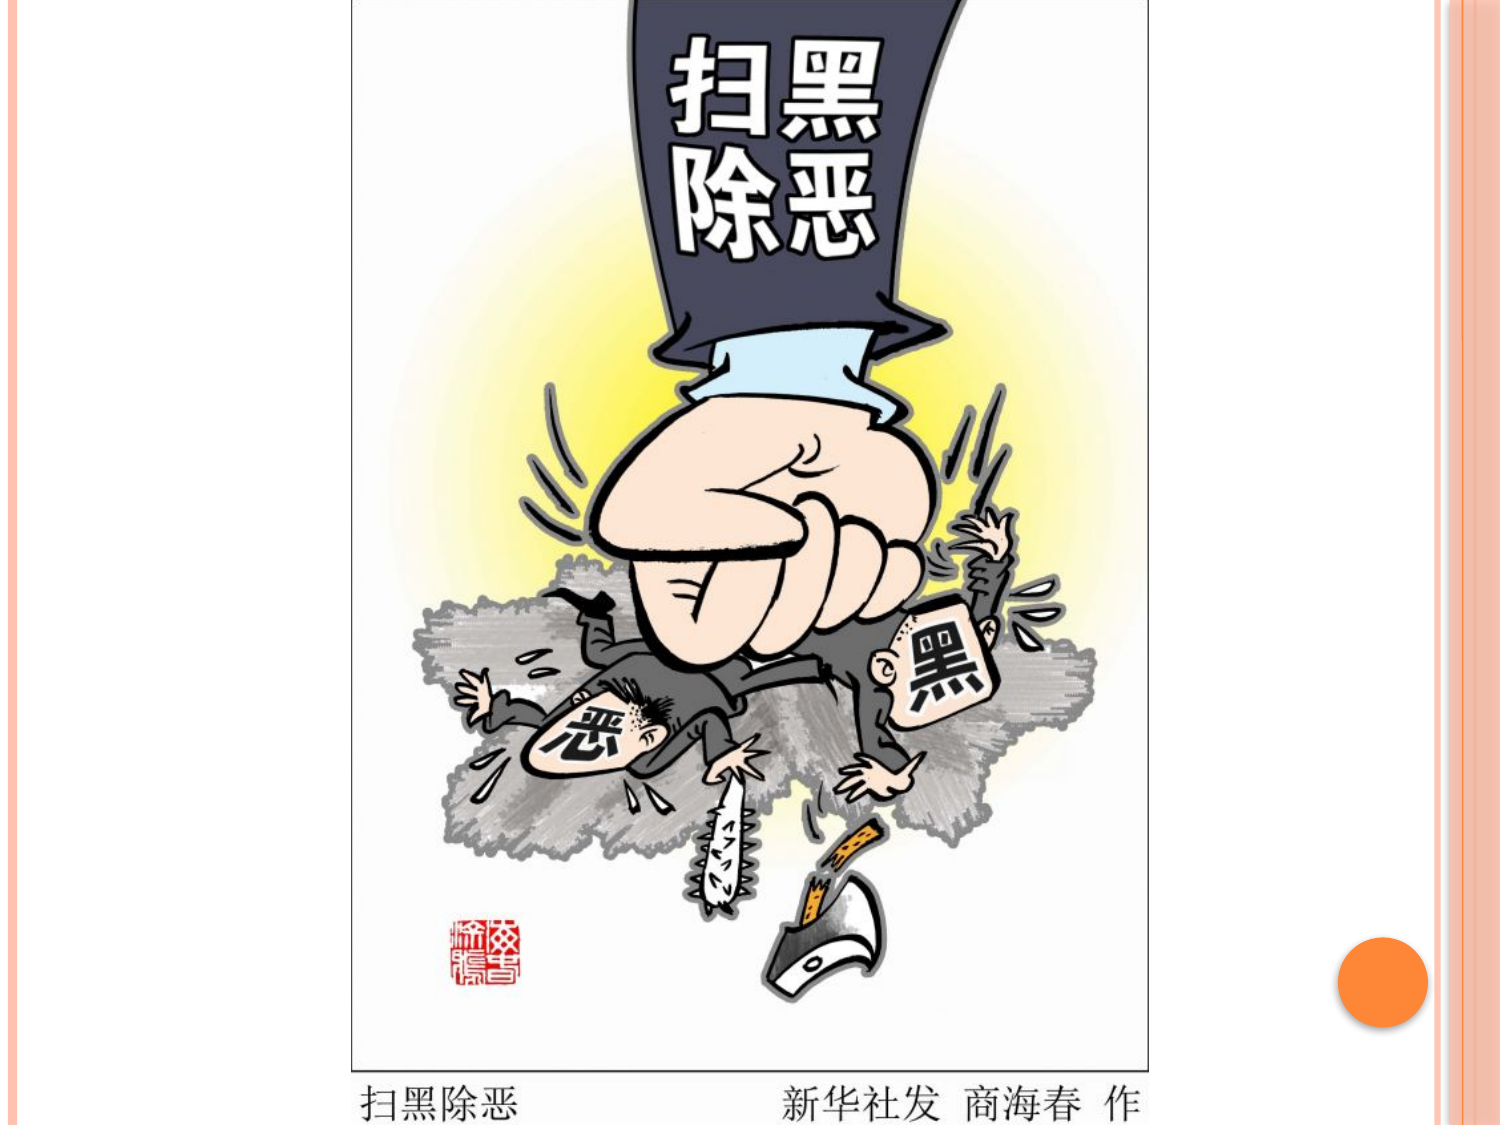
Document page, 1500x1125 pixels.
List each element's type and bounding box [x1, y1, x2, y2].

list [350, 0, 1149, 1125]
